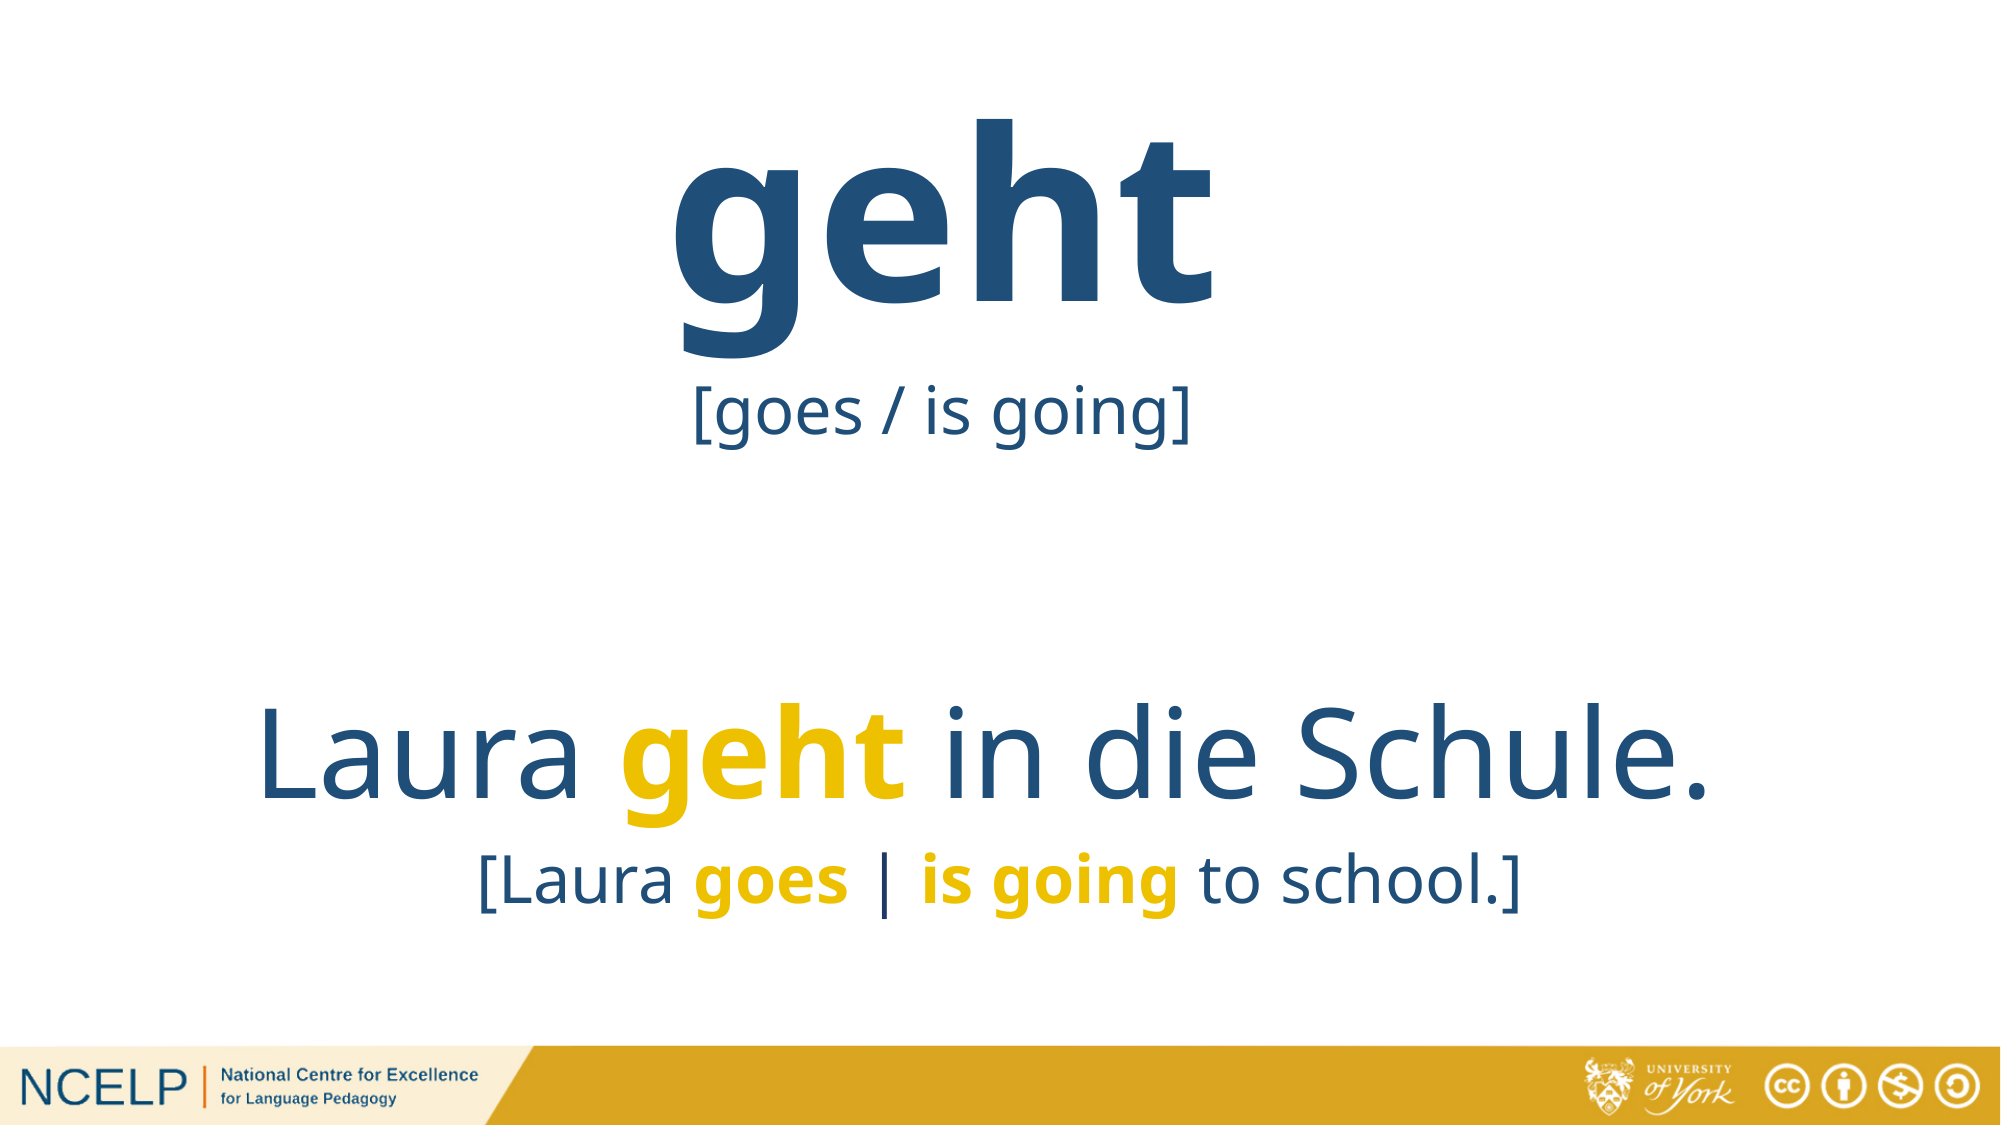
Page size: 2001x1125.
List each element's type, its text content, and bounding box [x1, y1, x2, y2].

text_box [Laura goes | is going to school.] [0, 829, 2000, 925]
text_box Laura geht in die Schule. [0, 665, 2000, 829]
picture [0, 0, 2001, 1125]
text_box geht [498, 54, 1387, 357]
text_box [goes / is going] [498, 360, 1387, 455]
